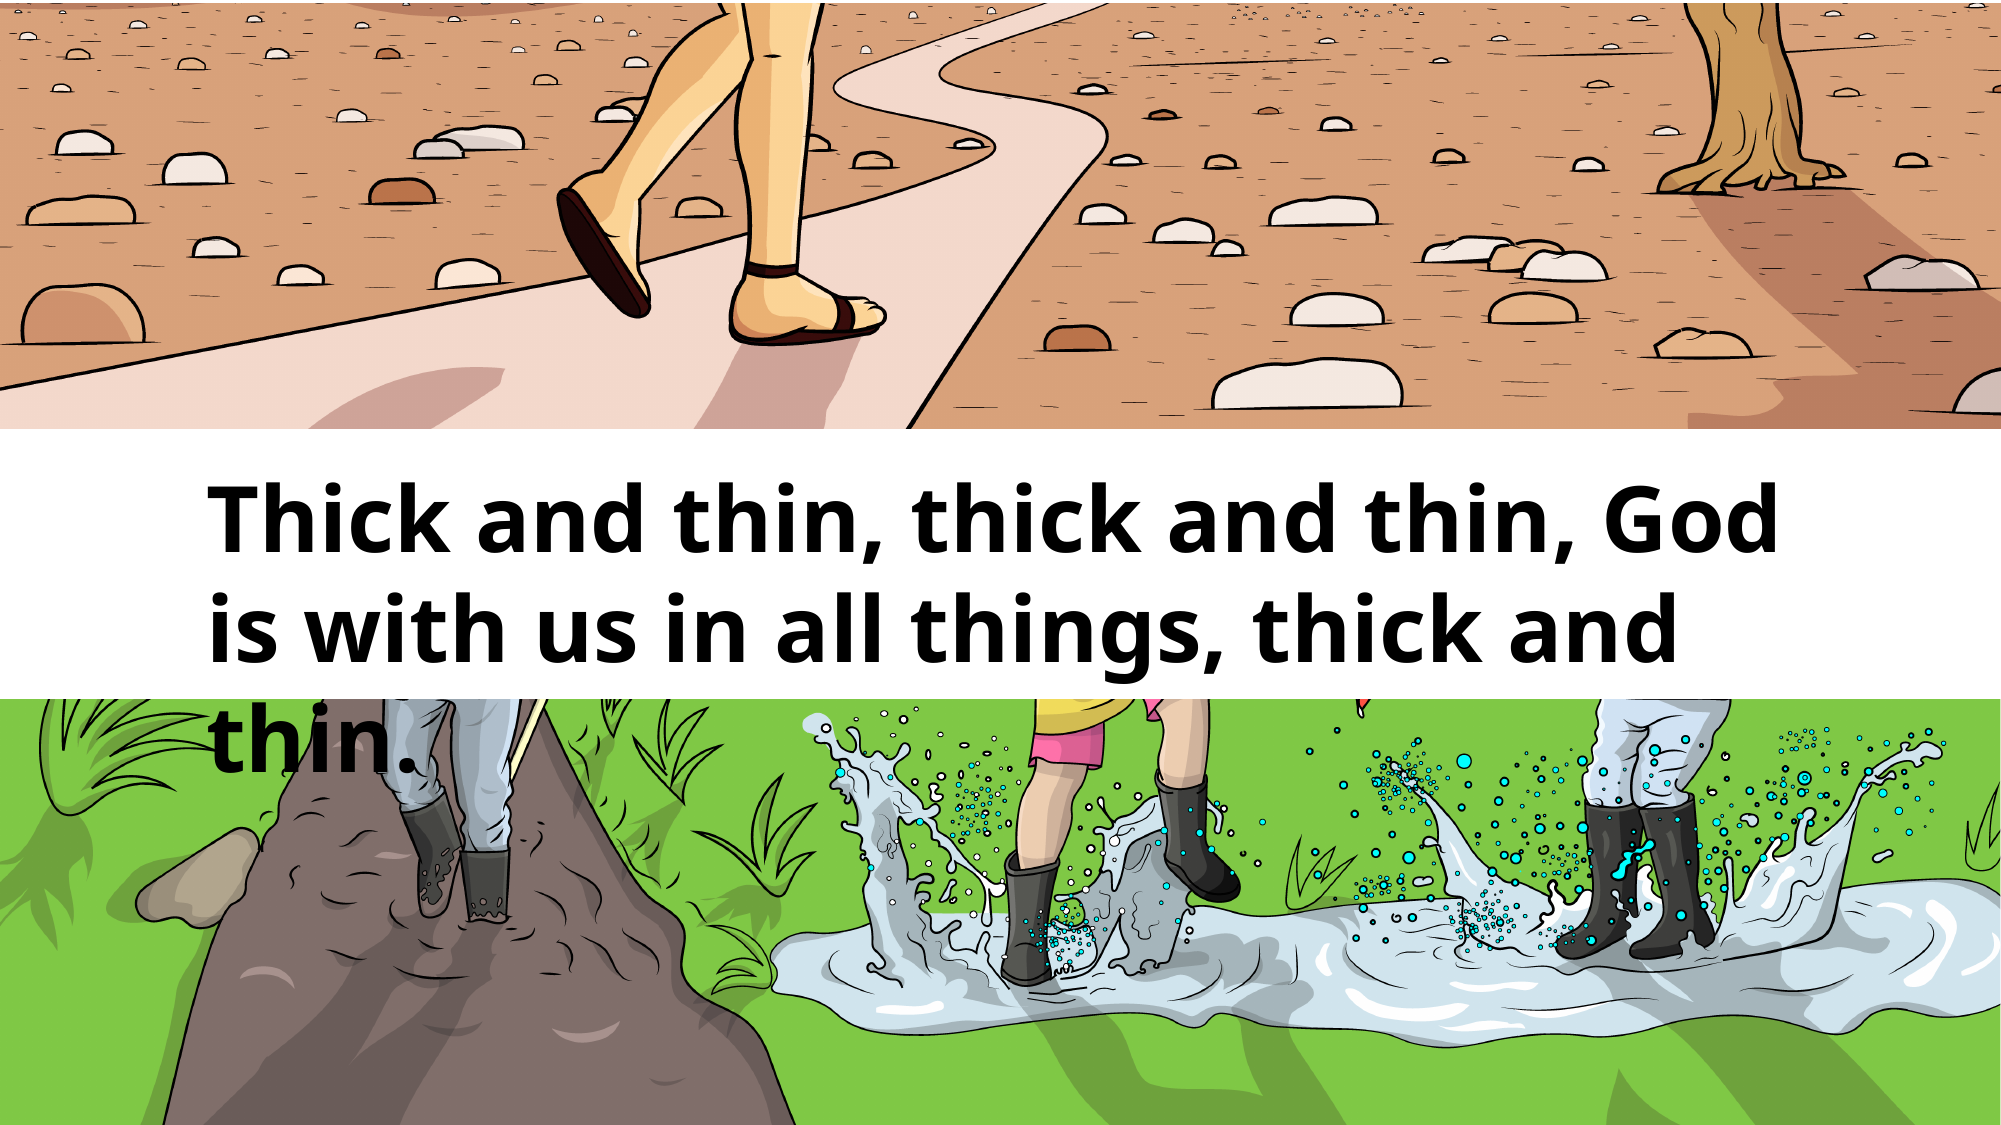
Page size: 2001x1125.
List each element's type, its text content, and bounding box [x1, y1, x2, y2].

picture [0, 3, 2001, 429]
picture [0, 699, 2001, 1125]
list Thick and thin, thick and thin, God is with us in all things, thick and thin. [191, 453, 1915, 649]
